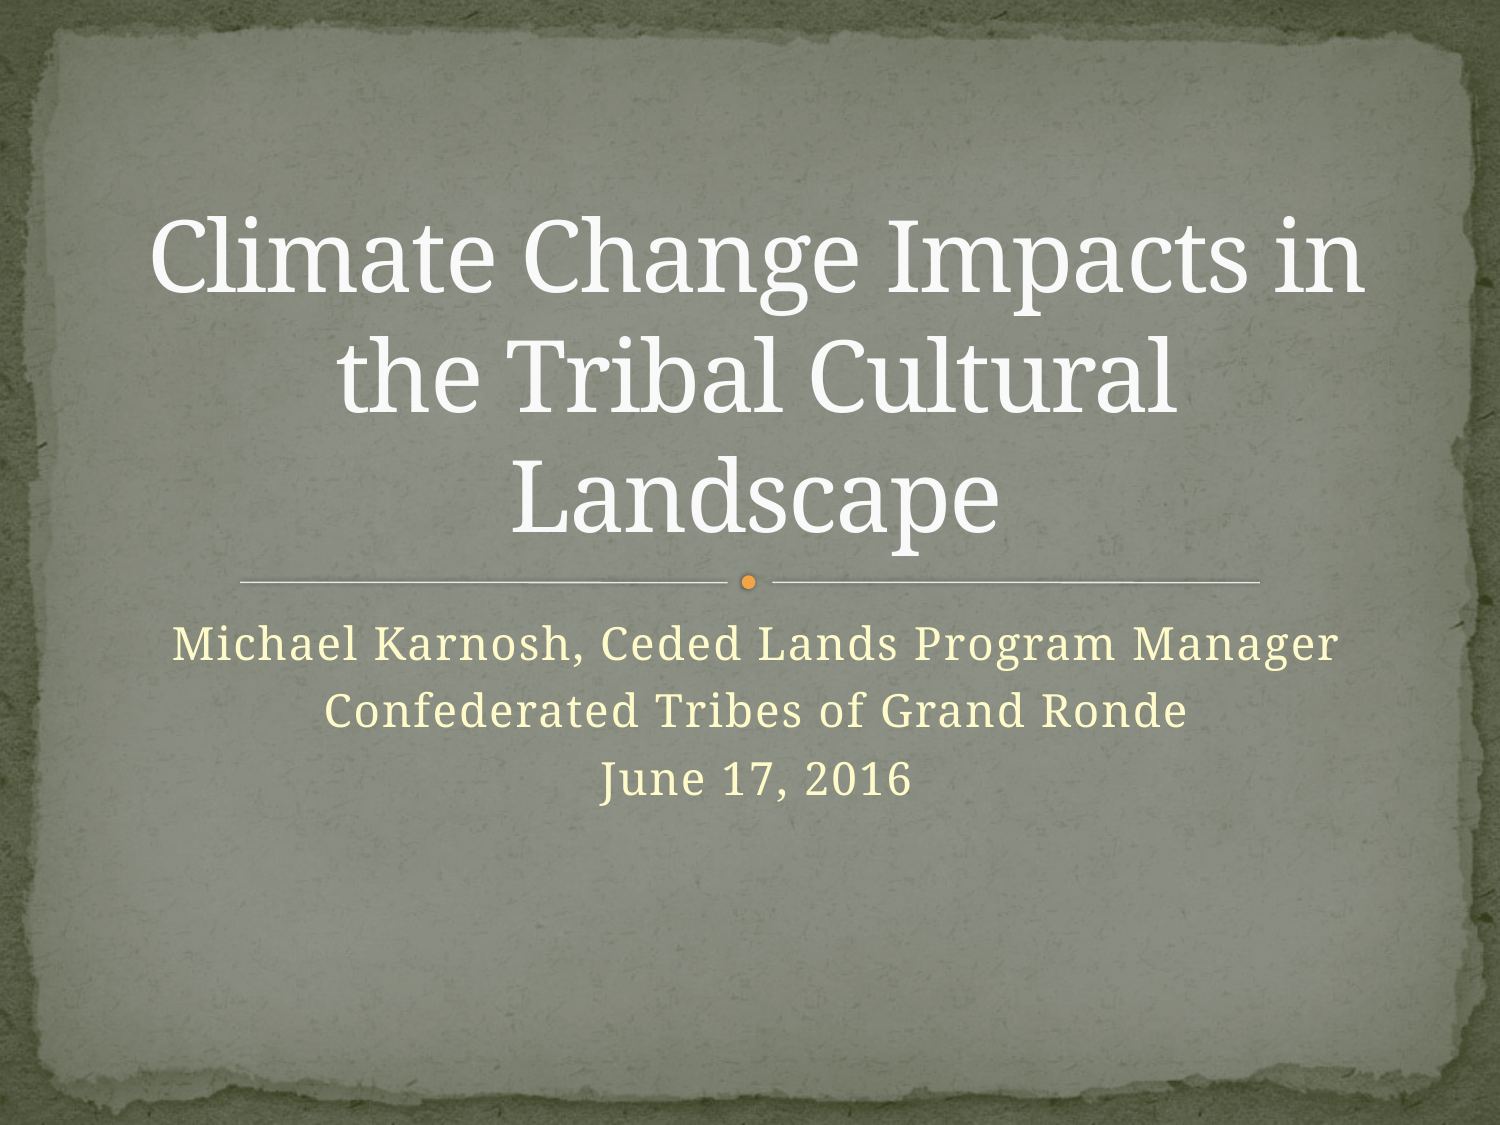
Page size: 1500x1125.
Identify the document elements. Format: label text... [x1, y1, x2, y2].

title Climate Change Impacts in the Tribal Cultural Landscape [74, 235, 1438, 561]
subtitle Michael Karnosh, Ceded Lands Program Manager Confederated Tribes of Grand Ronde June 17, 2016 [75, 606, 1438, 795]
